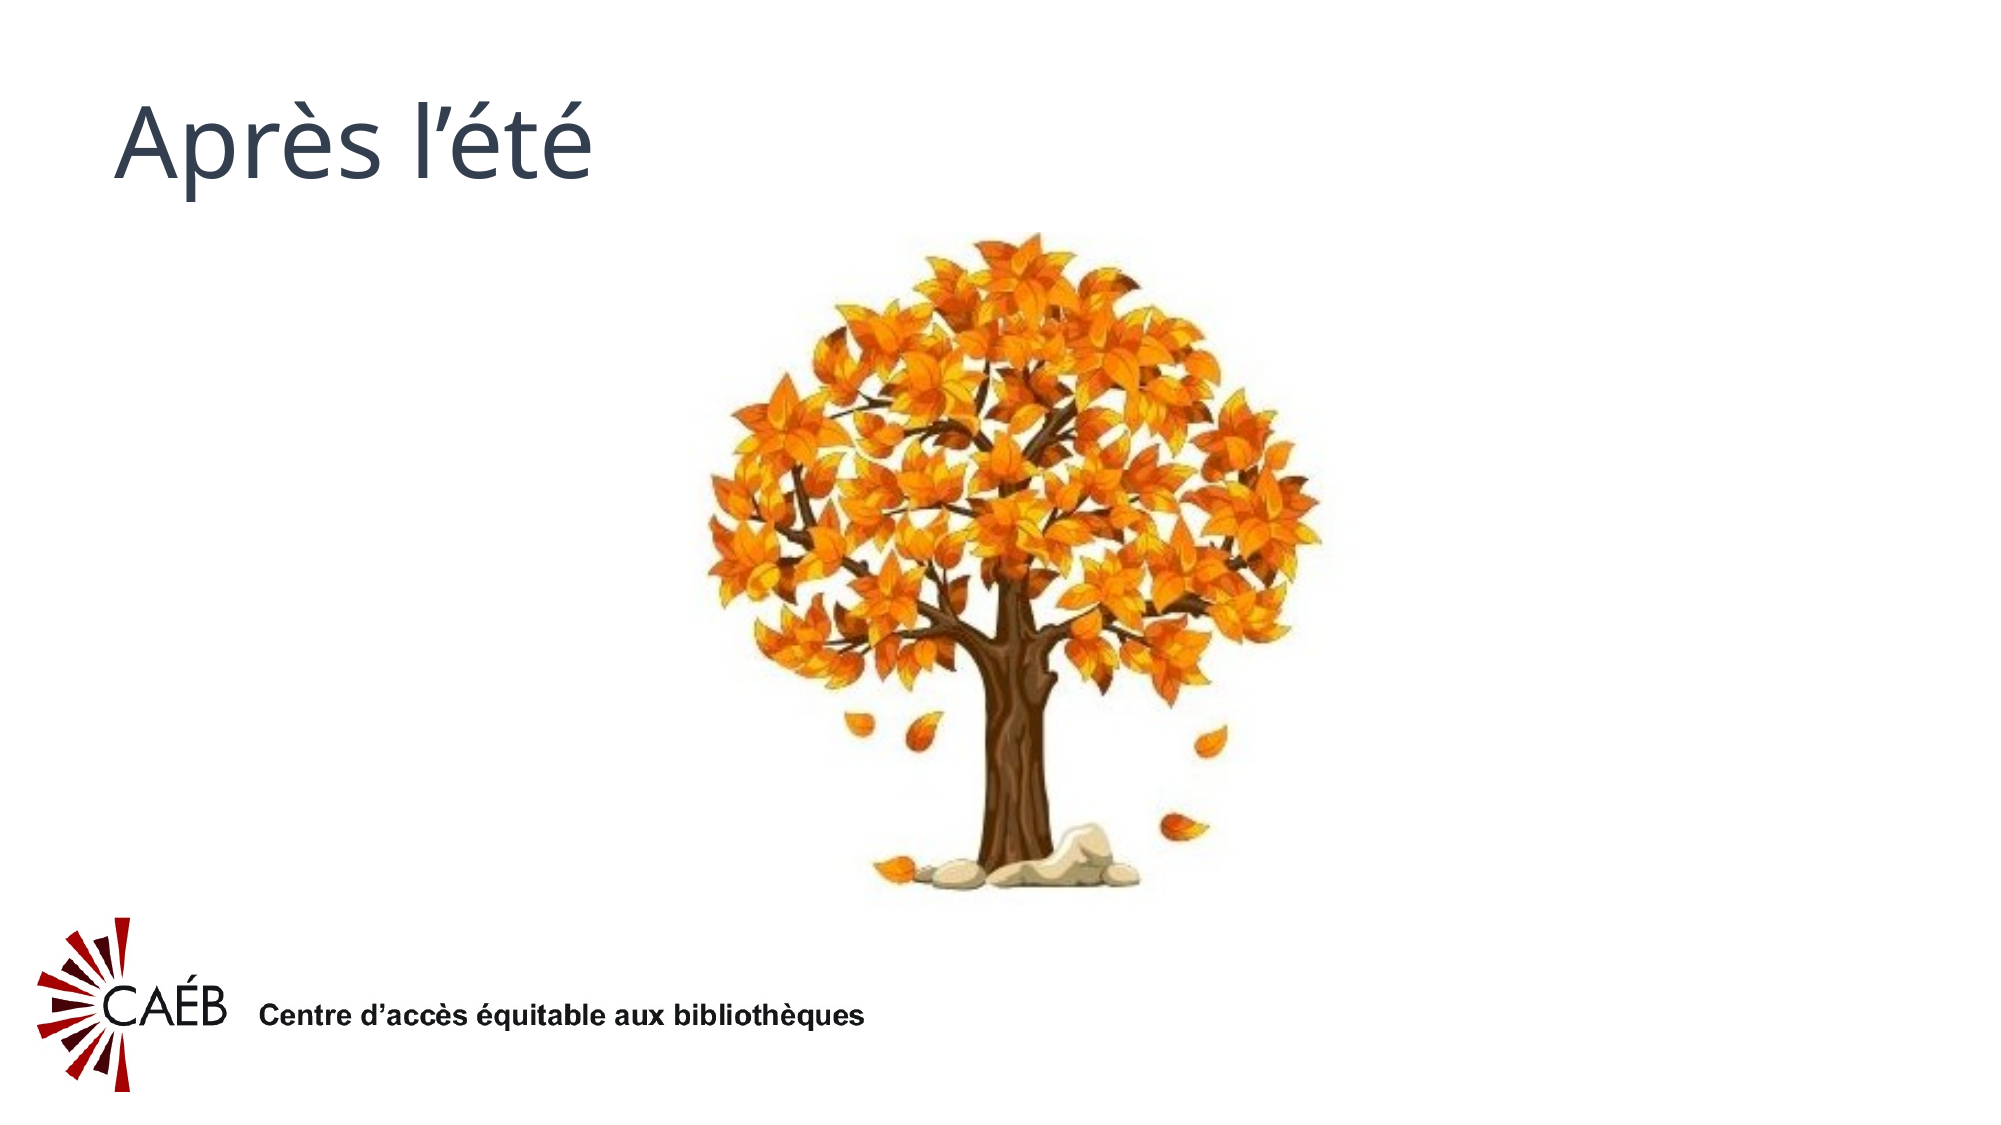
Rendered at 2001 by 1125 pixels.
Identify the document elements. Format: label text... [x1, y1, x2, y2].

picture [37, 232, 1384, 1092]
title Après l’été [99, 45, 1900, 233]
